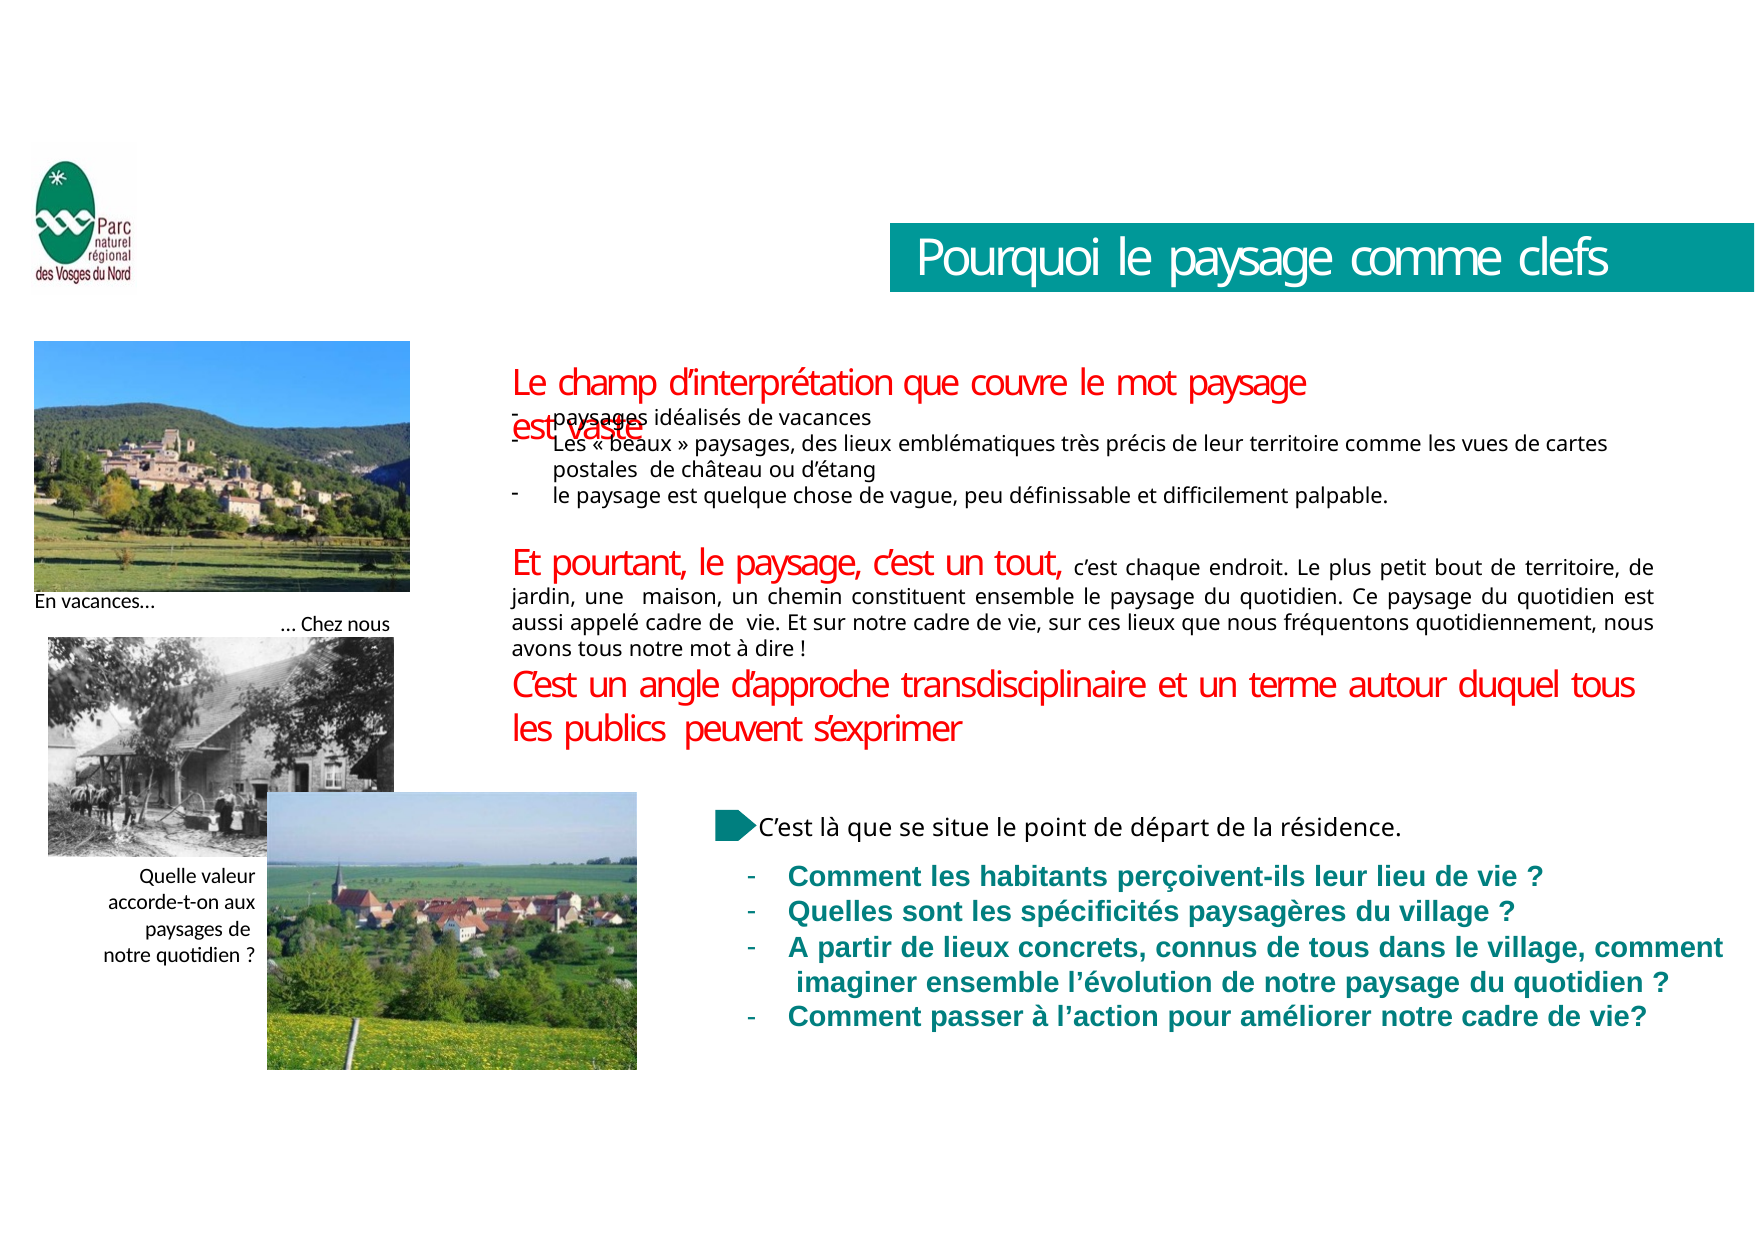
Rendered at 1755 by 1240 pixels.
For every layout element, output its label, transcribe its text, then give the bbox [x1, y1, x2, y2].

text_box En vacances… [32, 598, 160, 614]
text_box C’est un angle d’approche transdisciplinaire et un terme autour duquel tous les publics peuvent s’exprimer C’est là que se situe le point de départ de la résidence. [640, 659, 1658, 842]
text_box Et pourtant, le paysage, c’est un tout, c’est chaque endroit. Le plus petit bout de territoire, de jardin, une maison, un chemin constituent ensemble le paysage du quotidien. Ce paysage du quotidien est aussi appelé cadre de vie. Et sur notre cadre de vie, sur ces lieux que nous fréquentons quotidiennement, nous avons tous notre mot à dire ! [509, 536, 1655, 659]
picture [34, 341, 410, 592]
title Pourquoi le paysage comme clefs d’entrée ? [913, 222, 1745, 432]
text_box Le champ d’interprétation que couvre le mot paysage est vaste [509, 356, 913, 400]
text_box [890, 223, 913, 292]
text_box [48, 636, 637, 1070]
text_box Comment les habitants perçoivent-ils leur lieu de vie ? Quelles sont les spécificités paysagères du village ? A partir de lieux concrets, connus de tous dans le village, comment imaginer ensemble l’évolution de notre paysage du quotidien ? Comment passer à l’action pour améliorer notre cadre de vie? [744, 854, 1727, 1033]
text_box … Chez nous [278, 607, 394, 635]
text_box [1745, 223, 1755, 292]
text_box paysages idéalisés de vacances Les « beaux » paysages, des lieux emblématiques très précis de leur territoire comme les vues de cartes postales de château ou d’étang le paysage est quelque chose de vague, peu définissable et difficilement palpable. [509, 400, 1659, 509]
picture [31, 142, 138, 295]
